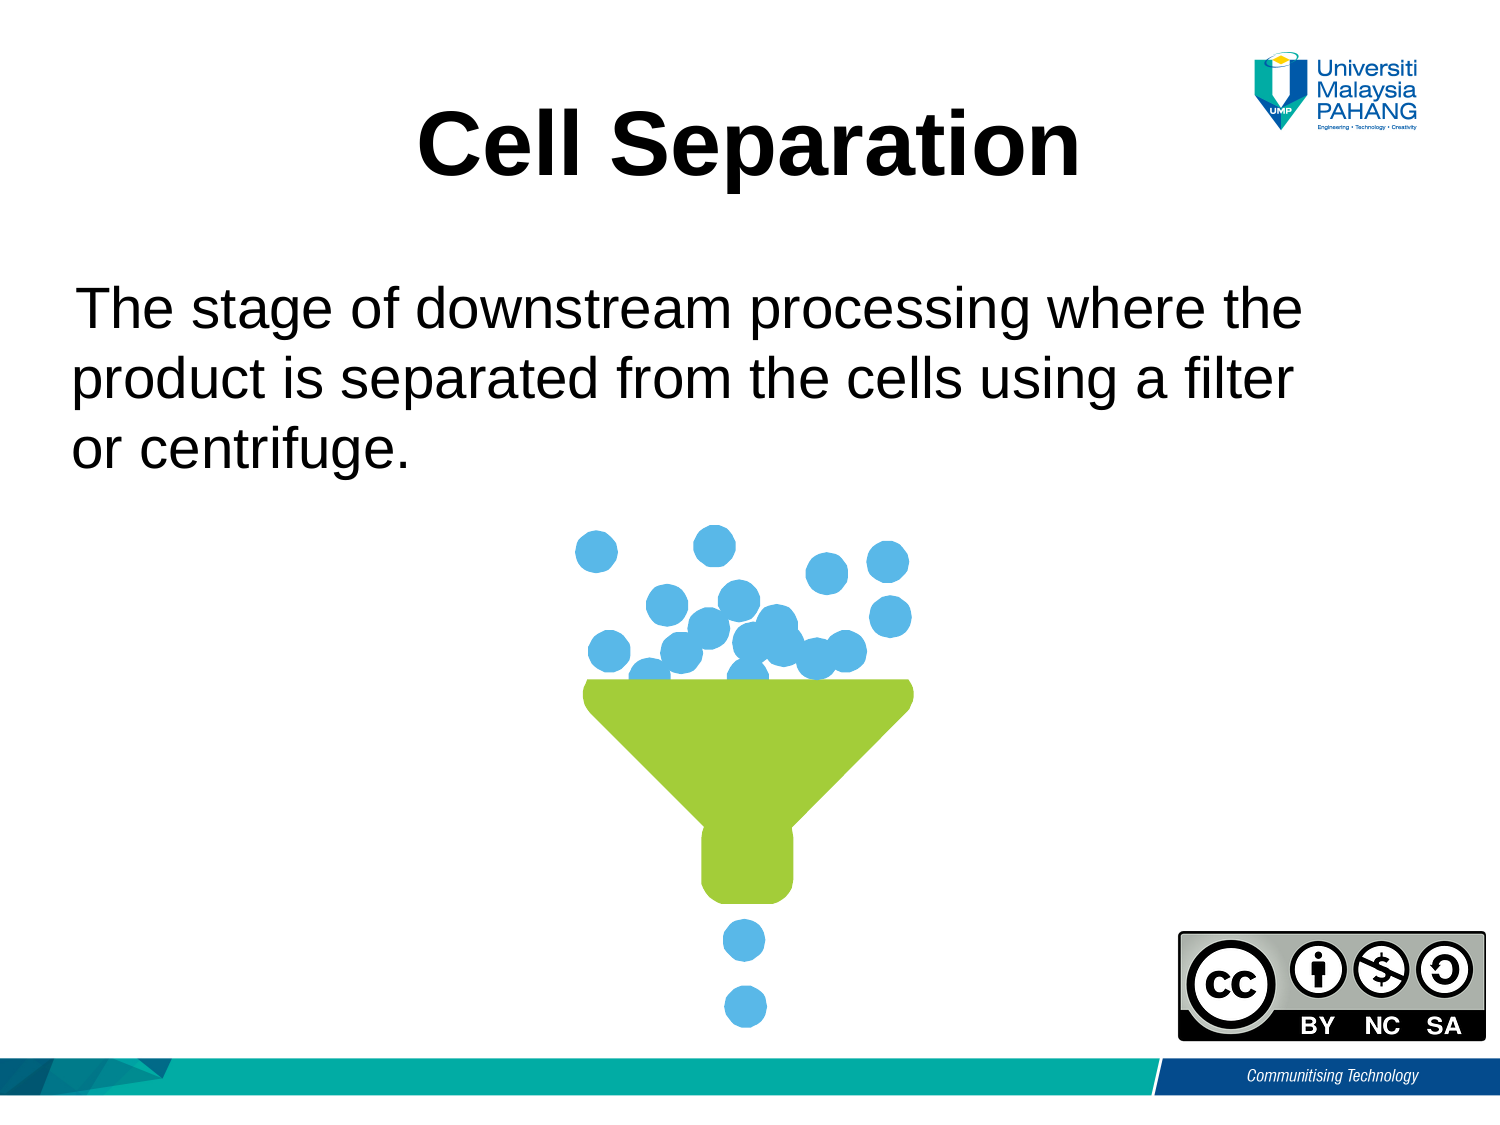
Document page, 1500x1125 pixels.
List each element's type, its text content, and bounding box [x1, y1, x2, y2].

title Cell Separation [75, 45, 1425, 233]
list The stage of downstream processing where the product is separated from the cells using a filter or centrifuge. [0, 262, 1350, 525]
picture [0, 0, 1500, 1125]
